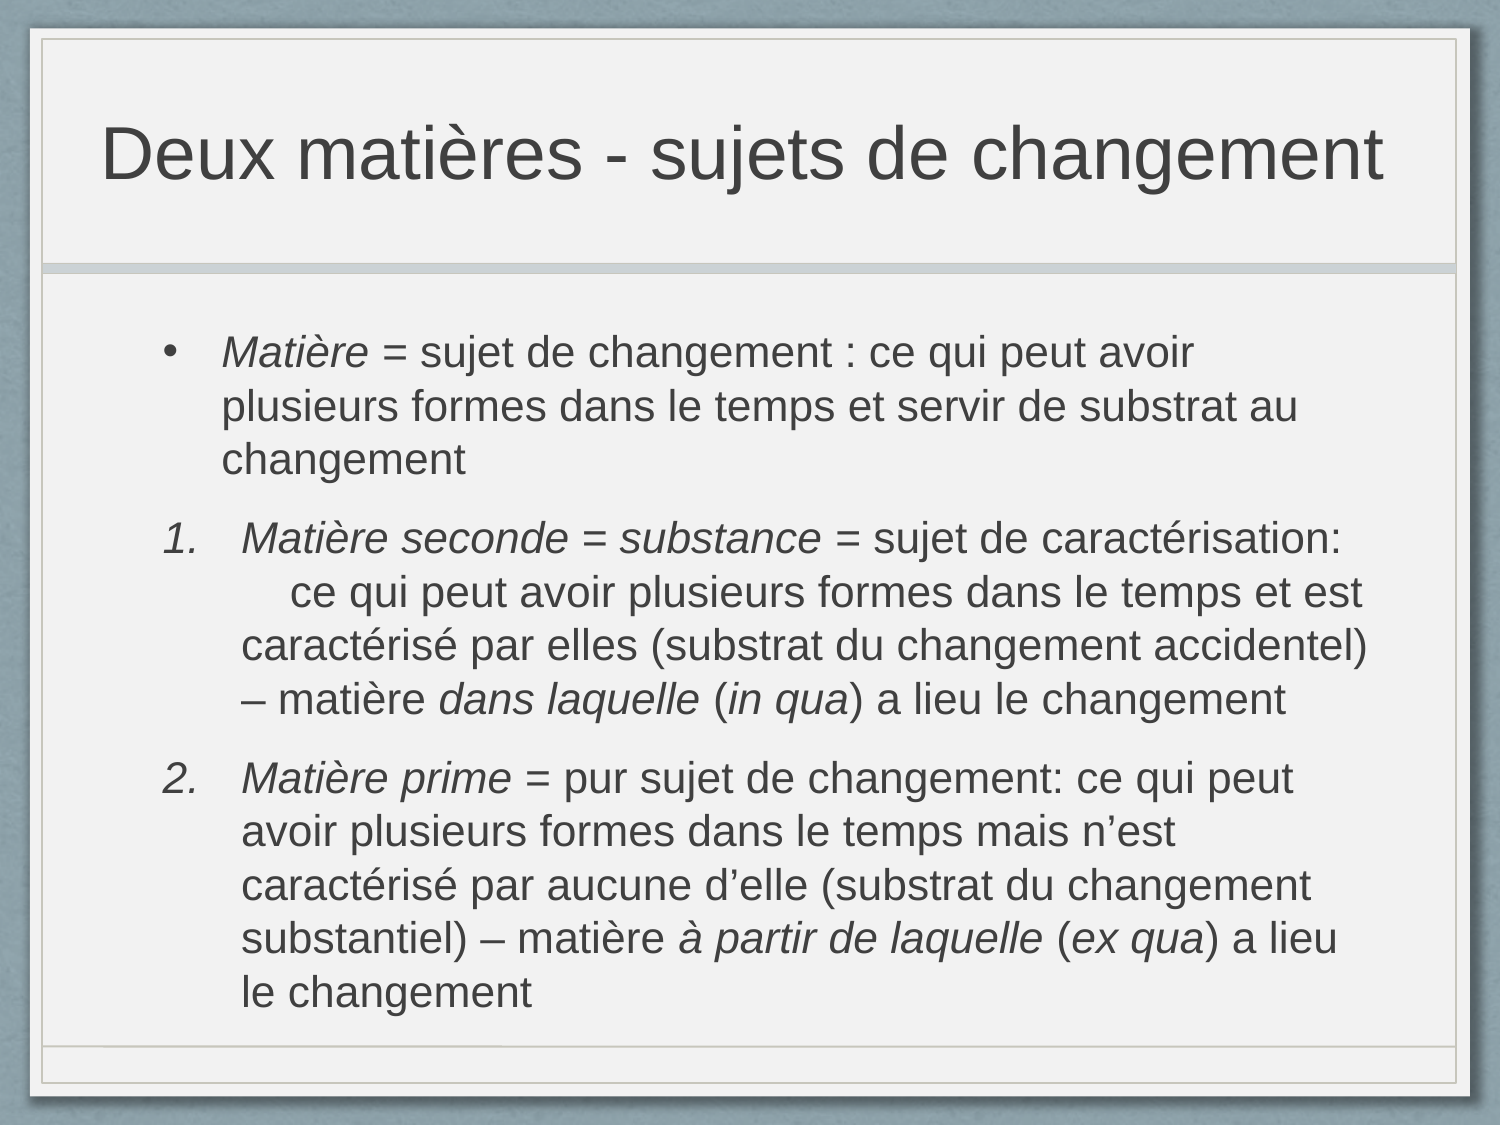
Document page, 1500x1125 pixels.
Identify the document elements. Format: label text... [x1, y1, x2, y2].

title Deux matières - sujets de changement [49, 40, 1457, 260]
list Matière = sujet de changement : ce qui peut avoir plusieurs formes dans le temps et servir de substrat au changement Matière seconde = substance = sujet de caractérisation: ce qui peut avoir plusieurs formes dans le temps et est caractérisé par elles (substrat du changement accidentel) – matière dans laquelle (in qua) a lieu le changement Matière prime = pur sujet de changement: ce qui peut avoir plusieurs formes dans le temps mais n’est caractérisé par aucune d’elle (substrat du changement substantiel) – matière à partir de laquelle (ex qua) a lieu le changement [147, 297, 1389, 1042]
